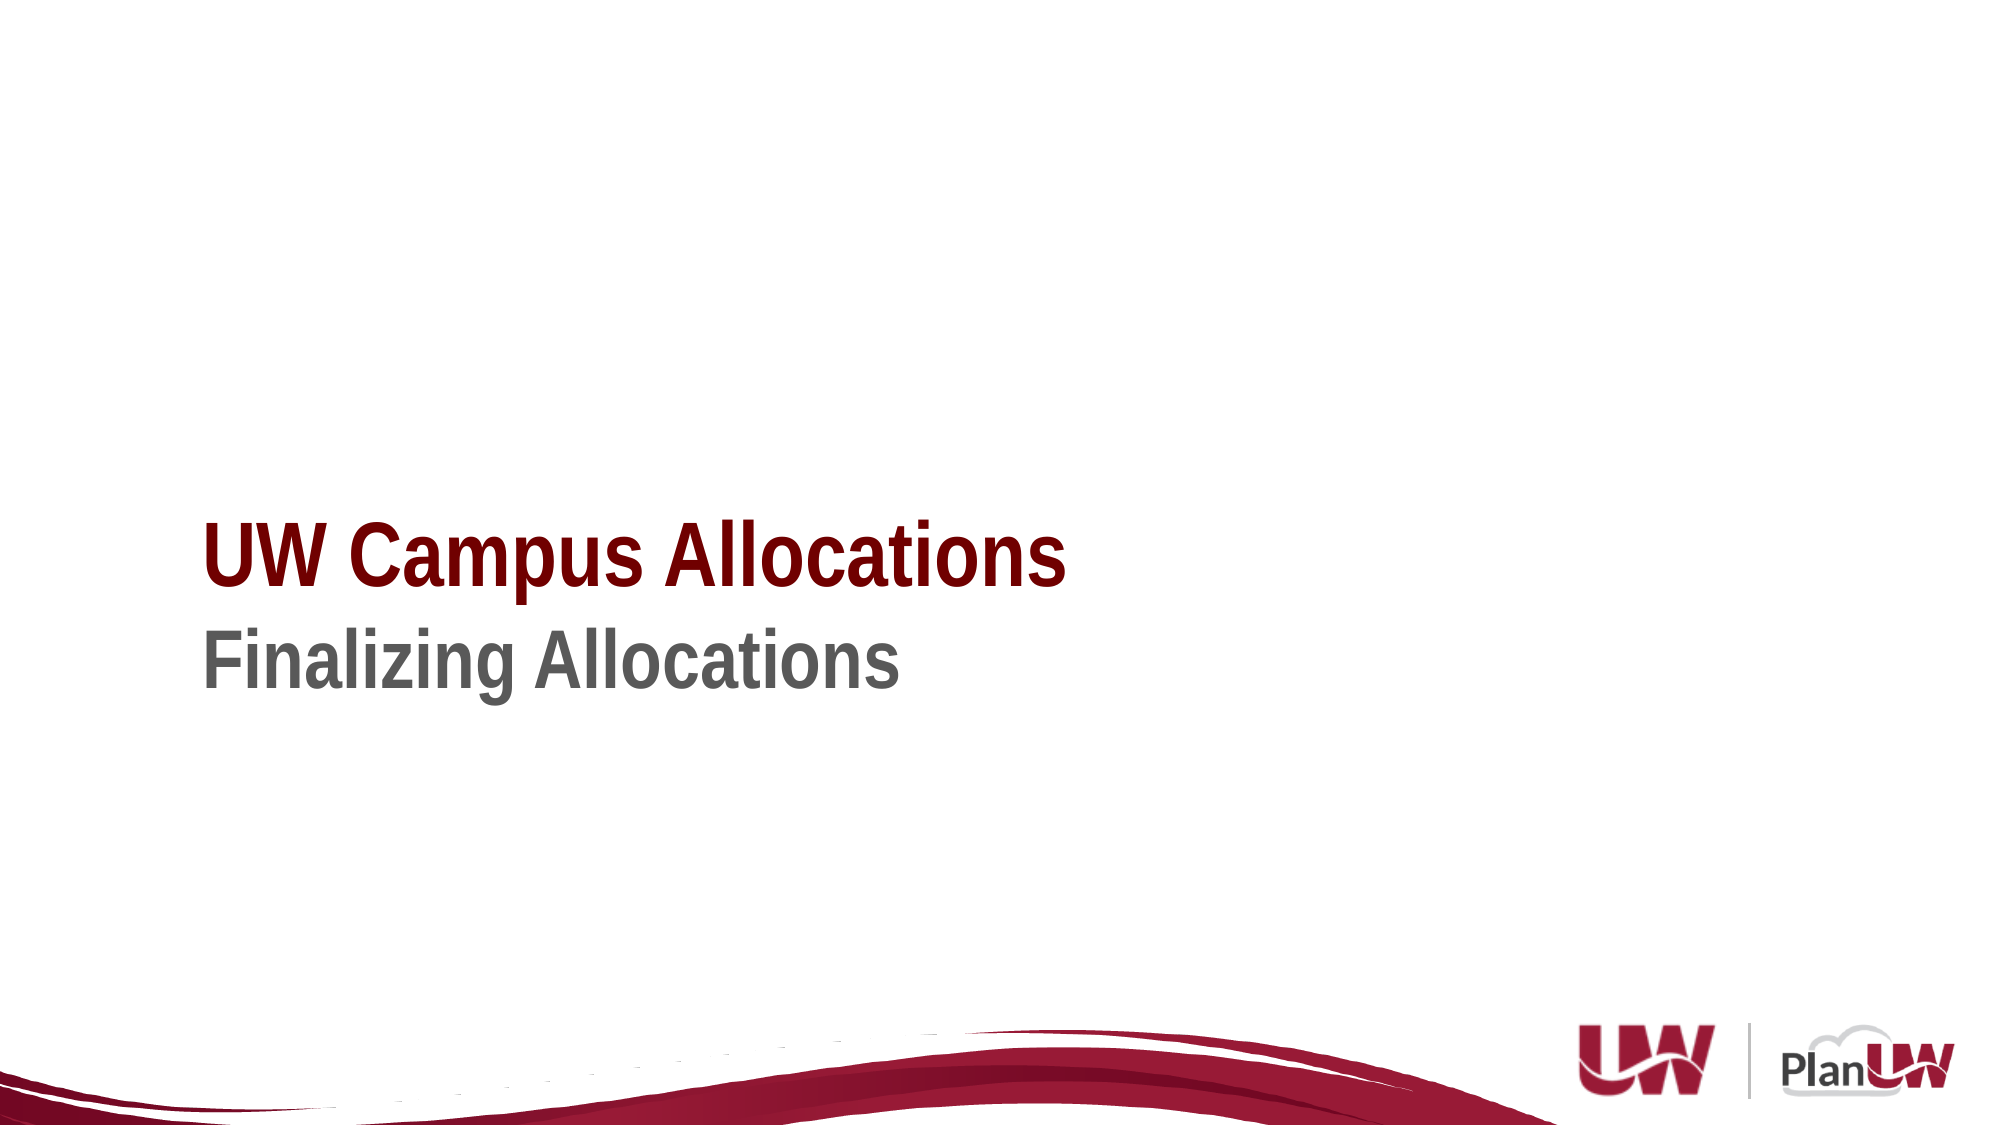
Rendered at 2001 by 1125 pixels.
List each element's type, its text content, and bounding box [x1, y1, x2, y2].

picture [1768, 1010, 1961, 1103]
picture [0, 988, 1723, 1125]
text_box UW Campus Allocations Finalizing Allocations [187, 487, 1638, 613]
